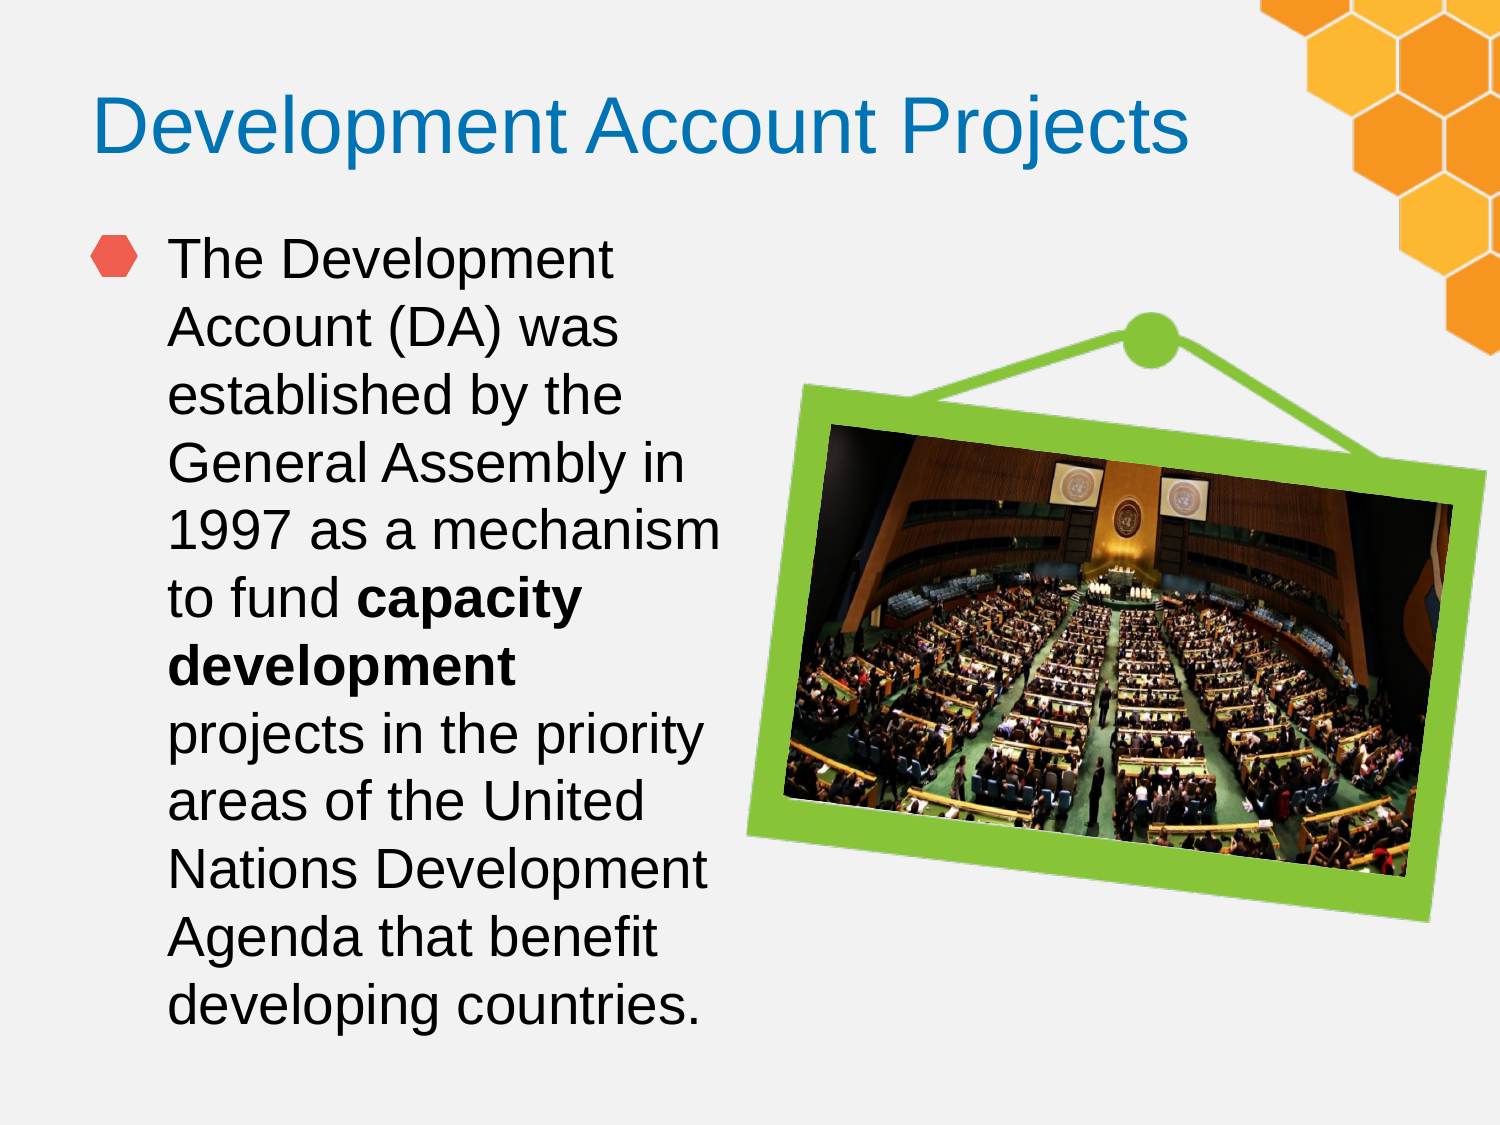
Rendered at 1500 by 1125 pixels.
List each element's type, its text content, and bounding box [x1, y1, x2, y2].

picture [90, 235, 131, 277]
picture [746, 0, 1500, 923]
title Development Account Projects [76, 27, 1291, 215]
list The Development Account (DA) was established by the General Assembly in 1997 as a mechanism to fund capacity development projects in the priority areas of the United Nations Development Agenda that benefit developing countries. [75, 215, 738, 1070]
